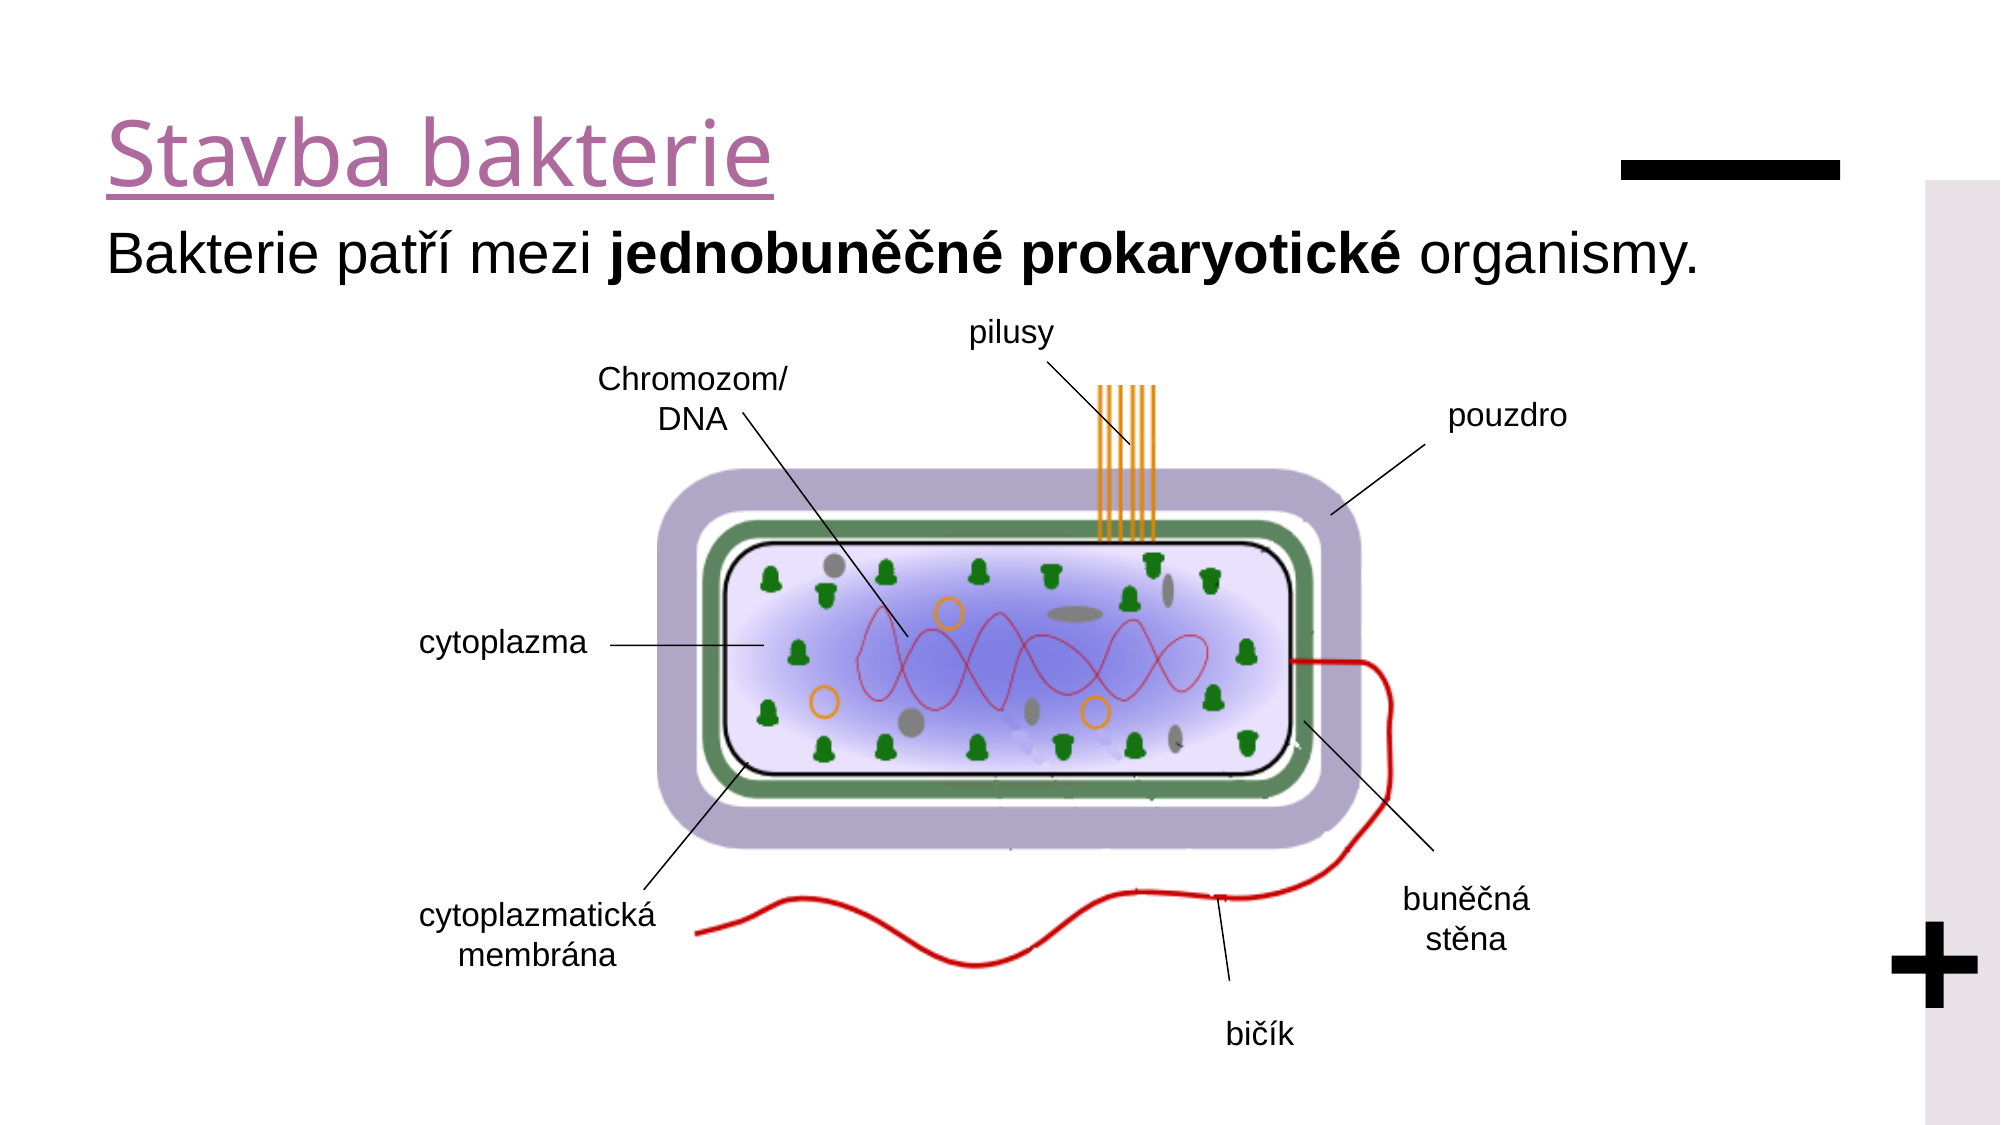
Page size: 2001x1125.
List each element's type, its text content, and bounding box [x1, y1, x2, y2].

text_box bičík [1189, 1005, 1331, 1060]
text_box buněčná stěna [1438, 869, 1567, 965]
text_box pouzdro [1438, 385, 1603, 440]
text_box cytoplazmatická membrána [395, 885, 656, 980]
text_box pilusy [917, 302, 1107, 358]
picture [656, 385, 1438, 996]
text_box cytoplazma [385, 612, 622, 668]
title Stavba bakterie [91, 87, 964, 212]
text_box Chromozom/DNA [574, 349, 811, 445]
text_box Bakterie patří mezi jednobuněčné prokaryotické organismy. [91, 208, 1744, 293]
